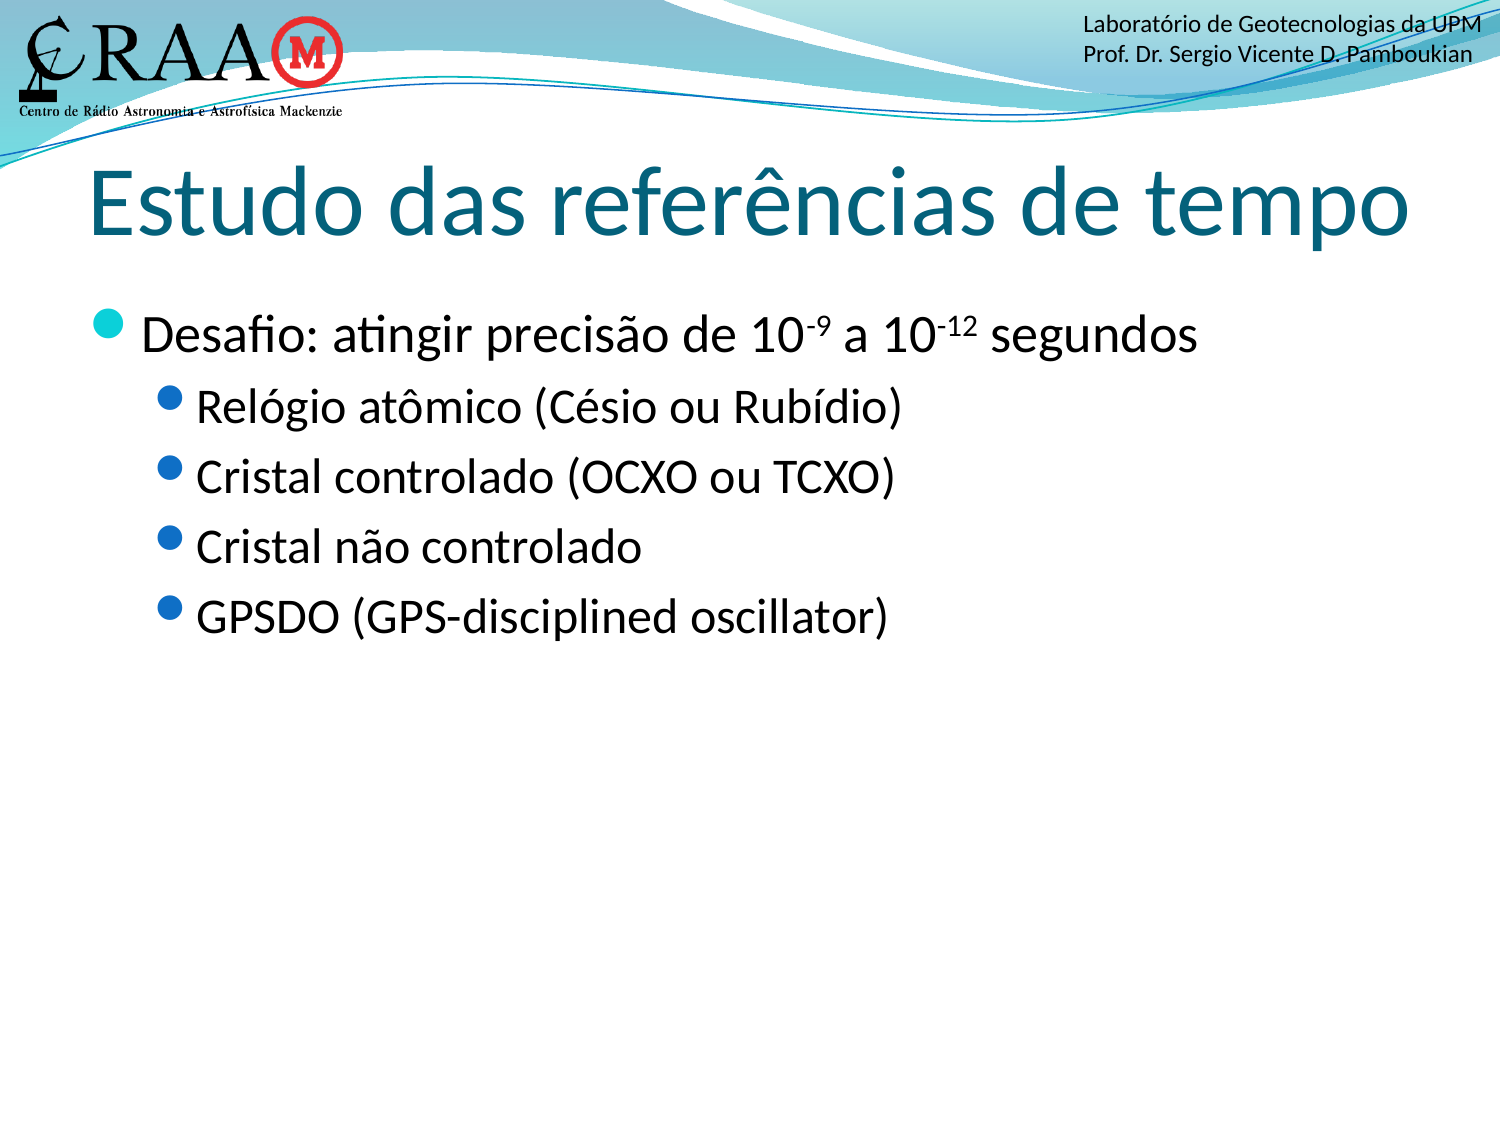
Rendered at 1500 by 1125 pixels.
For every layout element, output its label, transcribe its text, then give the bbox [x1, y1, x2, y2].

list Desafio: atingir precisão de 10-9 a 10-12 segundos Relógio atômico (Césio ou Rubídio) Cristal controlado (OCXO ou TCXO) Cristal não controlado GPSDO (GPS-disciplined oscillator) [75, 290, 1425, 1038]
title Estudo das referências de tempo [75, 115, 1425, 256]
picture [17, 14, 343, 116]
